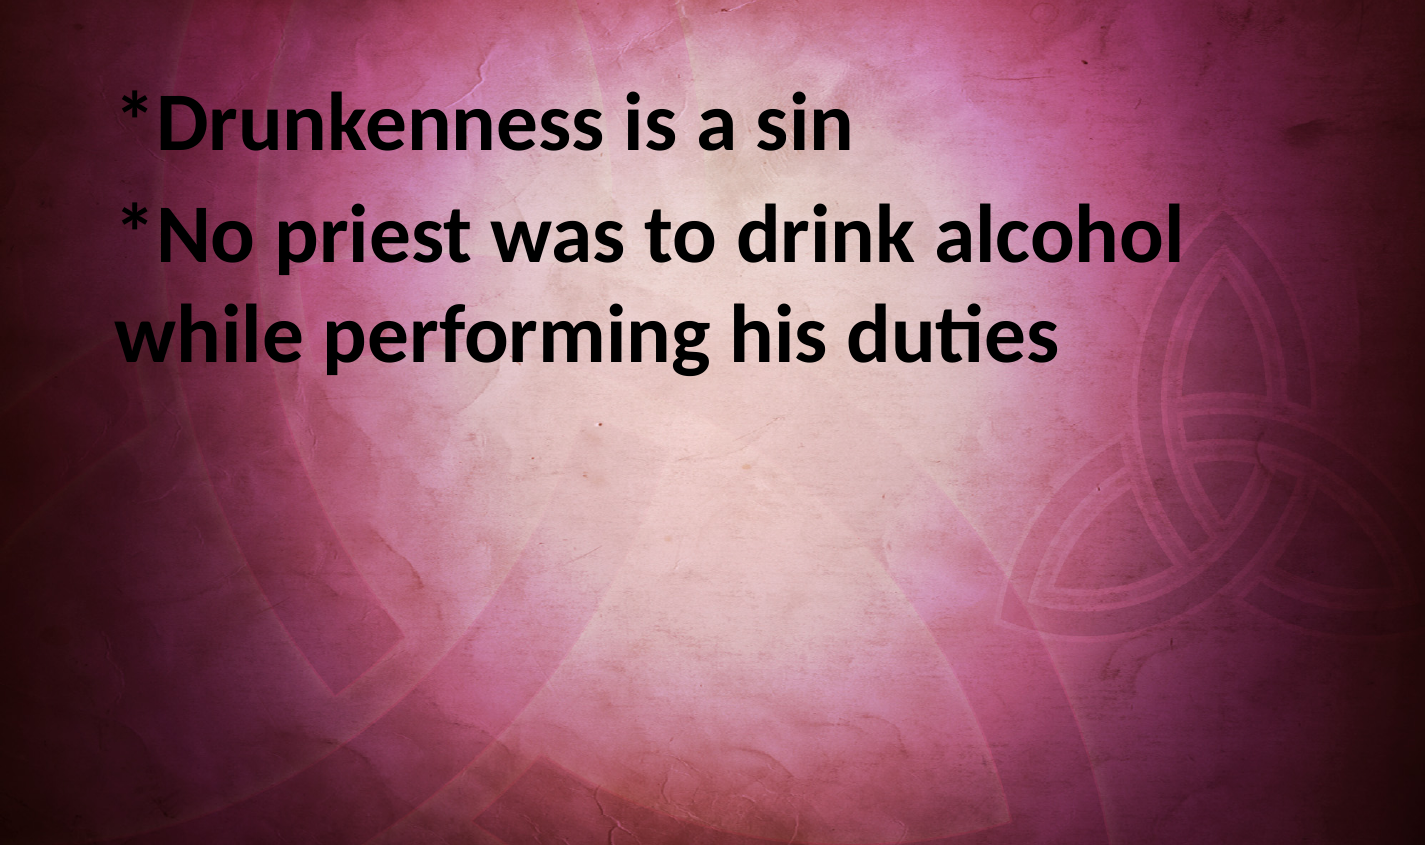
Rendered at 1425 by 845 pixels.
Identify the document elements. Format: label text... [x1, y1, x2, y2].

text_box *Drunkenness is a sin *No priest was to drink alcohol while performing his duties [99, 59, 1338, 387]
picture [0, 0, 1425, 845]
